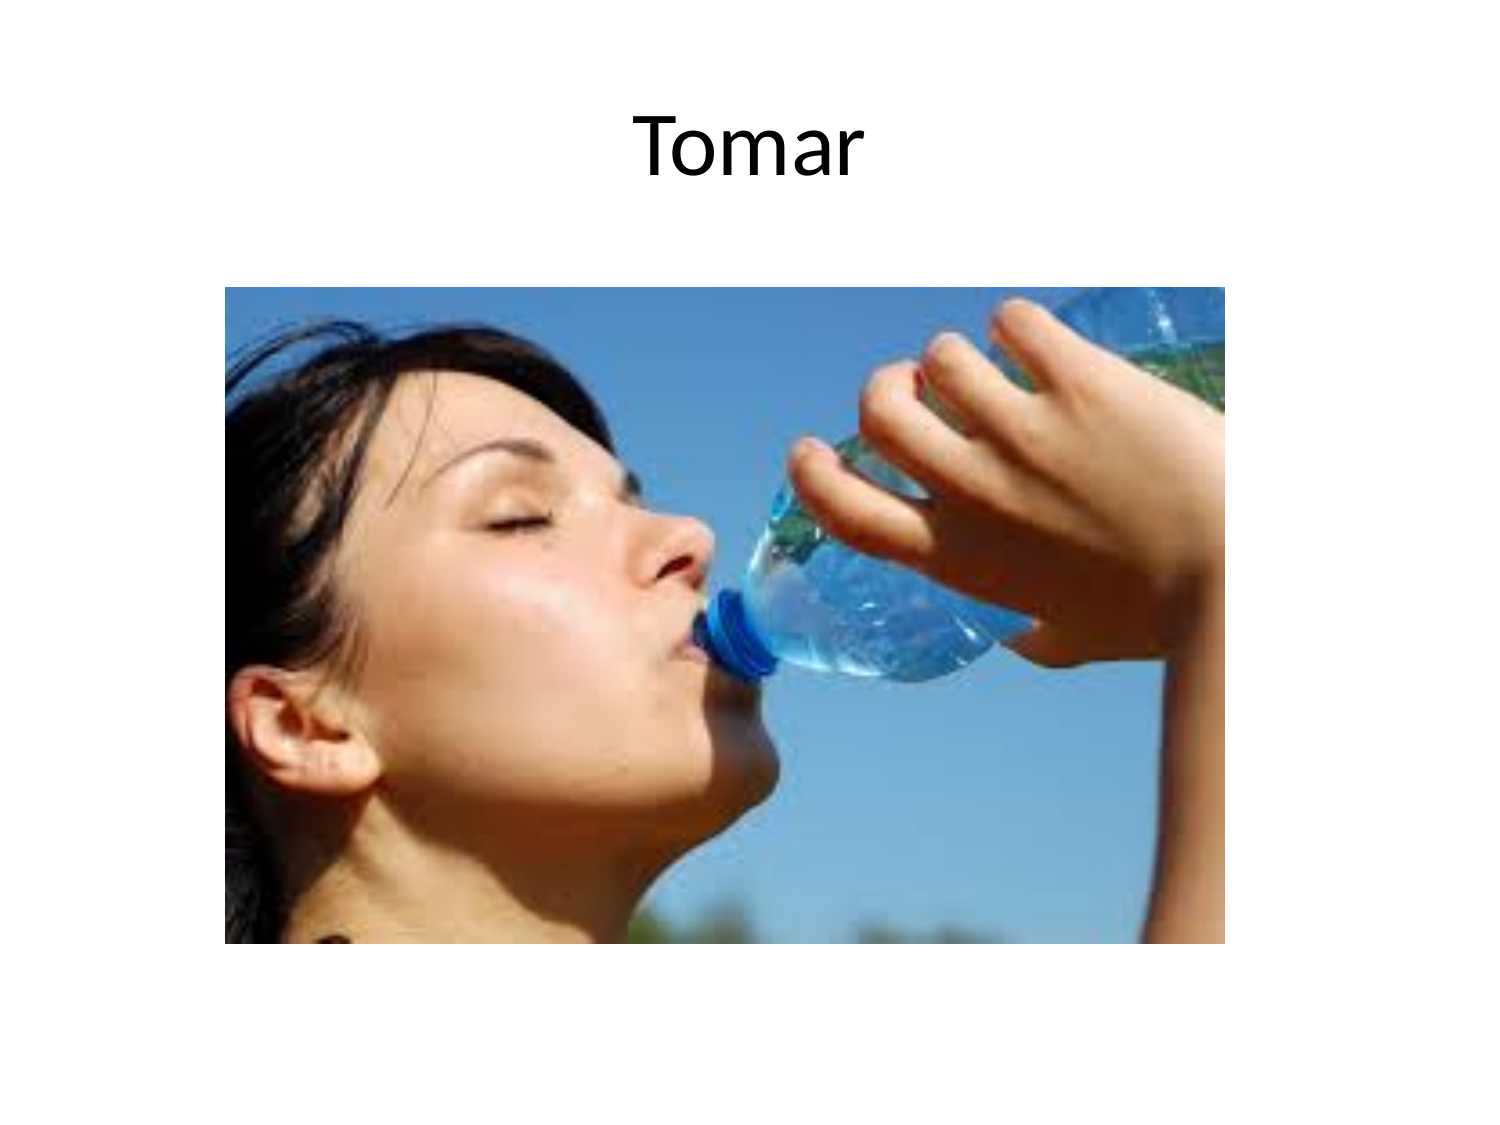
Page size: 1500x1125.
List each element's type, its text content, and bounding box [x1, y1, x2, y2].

picture [224, 287, 1226, 944]
title Tomar [74, 44, 1426, 233]
